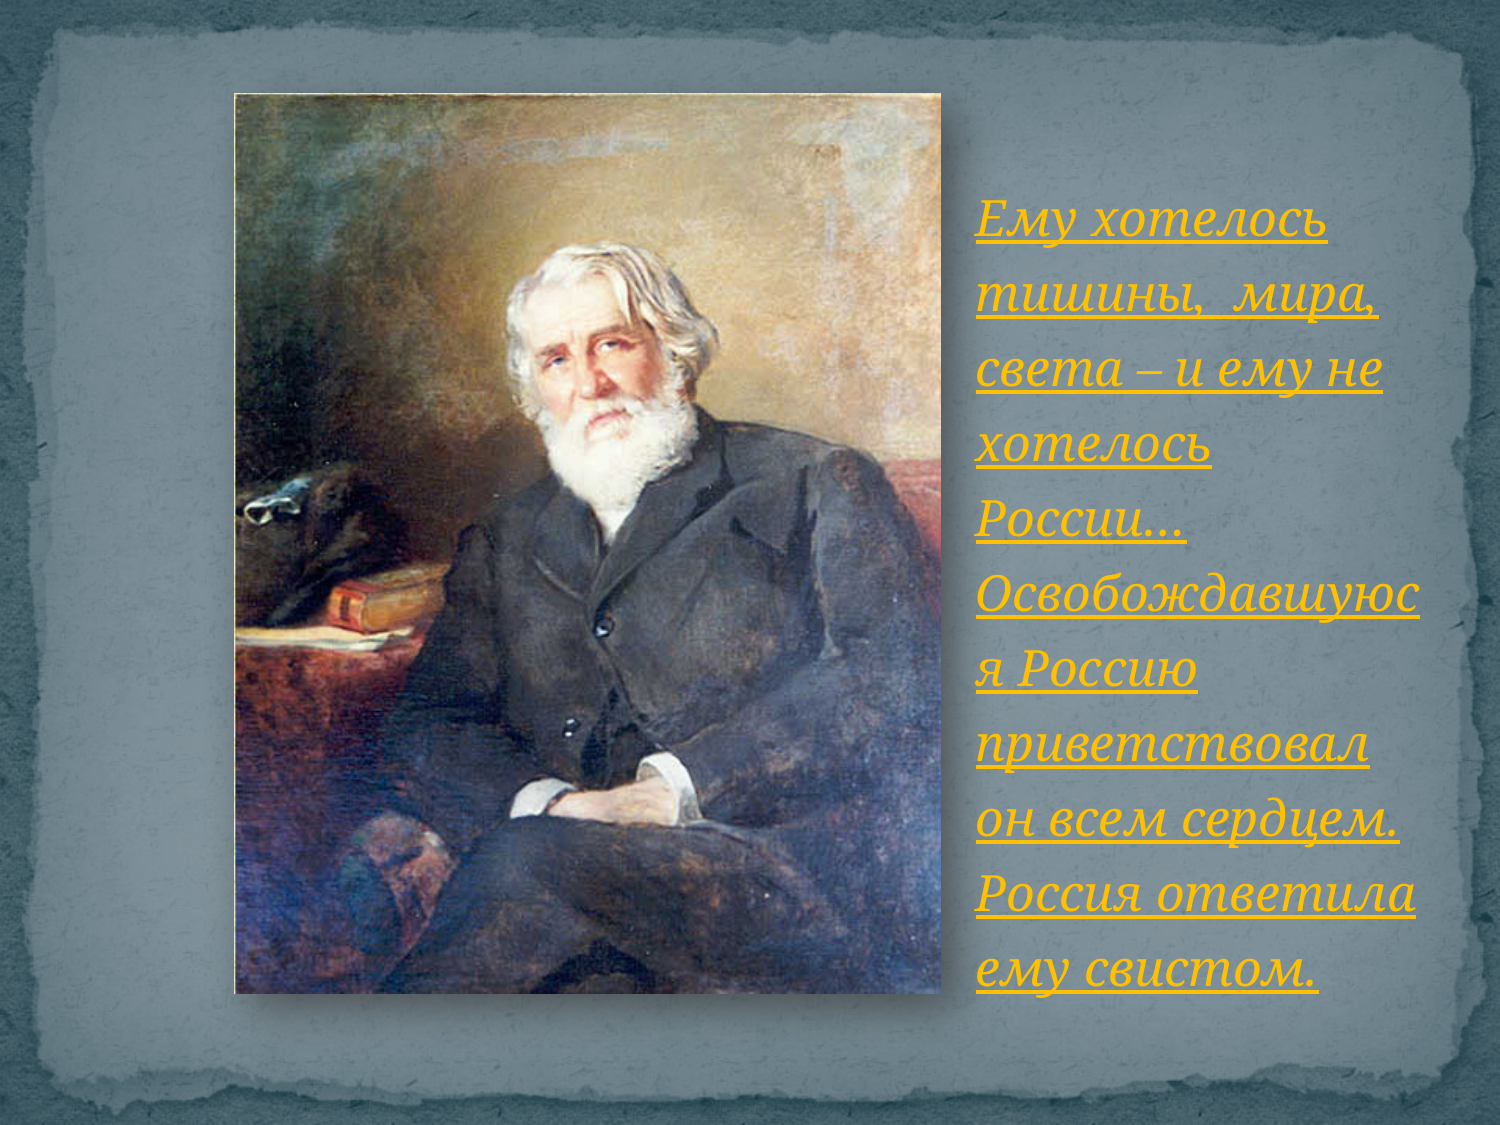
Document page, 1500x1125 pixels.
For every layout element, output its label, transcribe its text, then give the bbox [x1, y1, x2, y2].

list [236, 95, 939, 992]
list Ему хотелось тишины, мира, света – и ему не хотелось России… Освобождавшуюс я Россию приветствовал он всем сердцем. Россия ответила ему свистом. [960, 164, 1438, 875]
